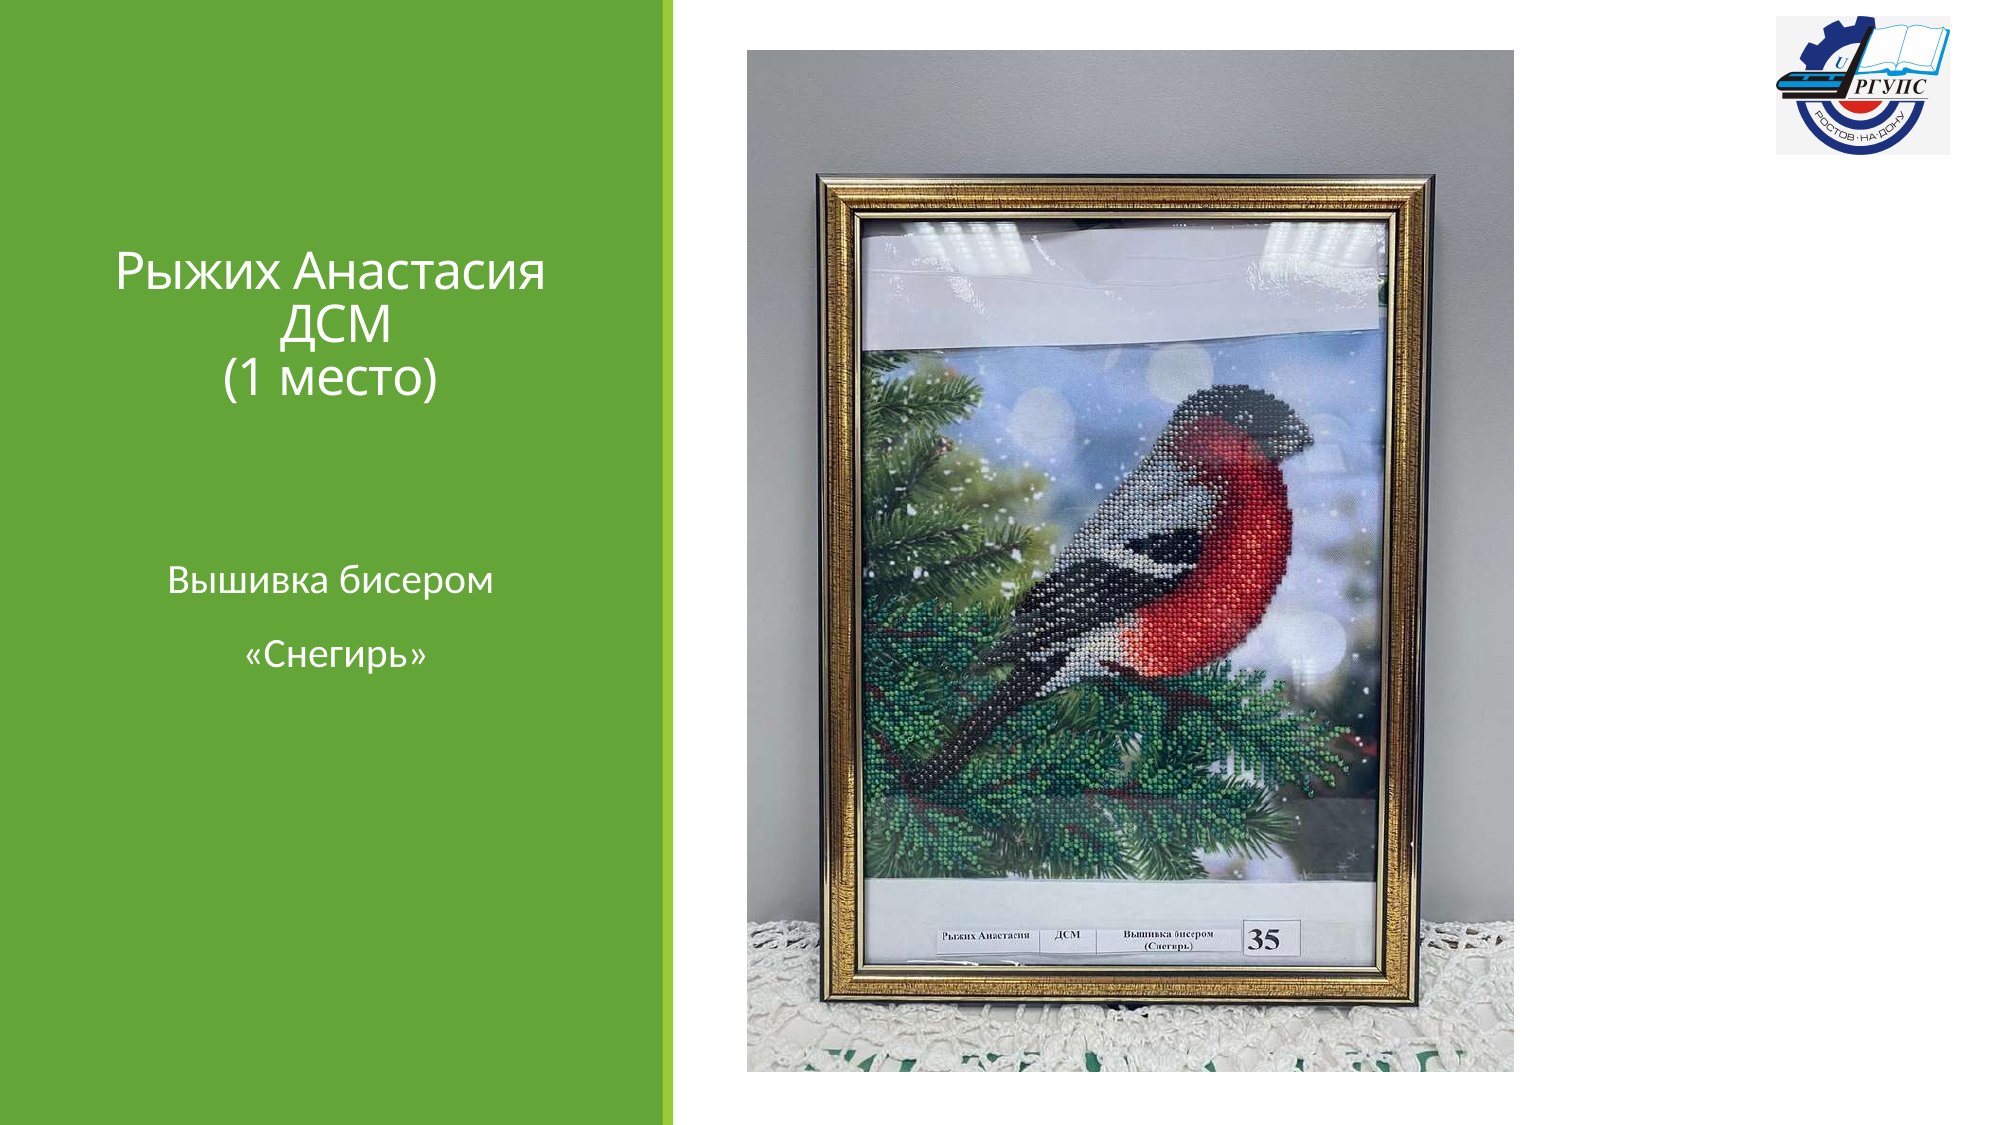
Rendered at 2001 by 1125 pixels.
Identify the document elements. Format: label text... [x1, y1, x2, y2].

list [747, 50, 1515, 1073]
picture [1776, 15, 1951, 156]
title Рыжих Анастасия ДСМ (1 место) [0, 50, 662, 414]
list Вышивка бисером «Снегирь» [0, 549, 662, 1035]
